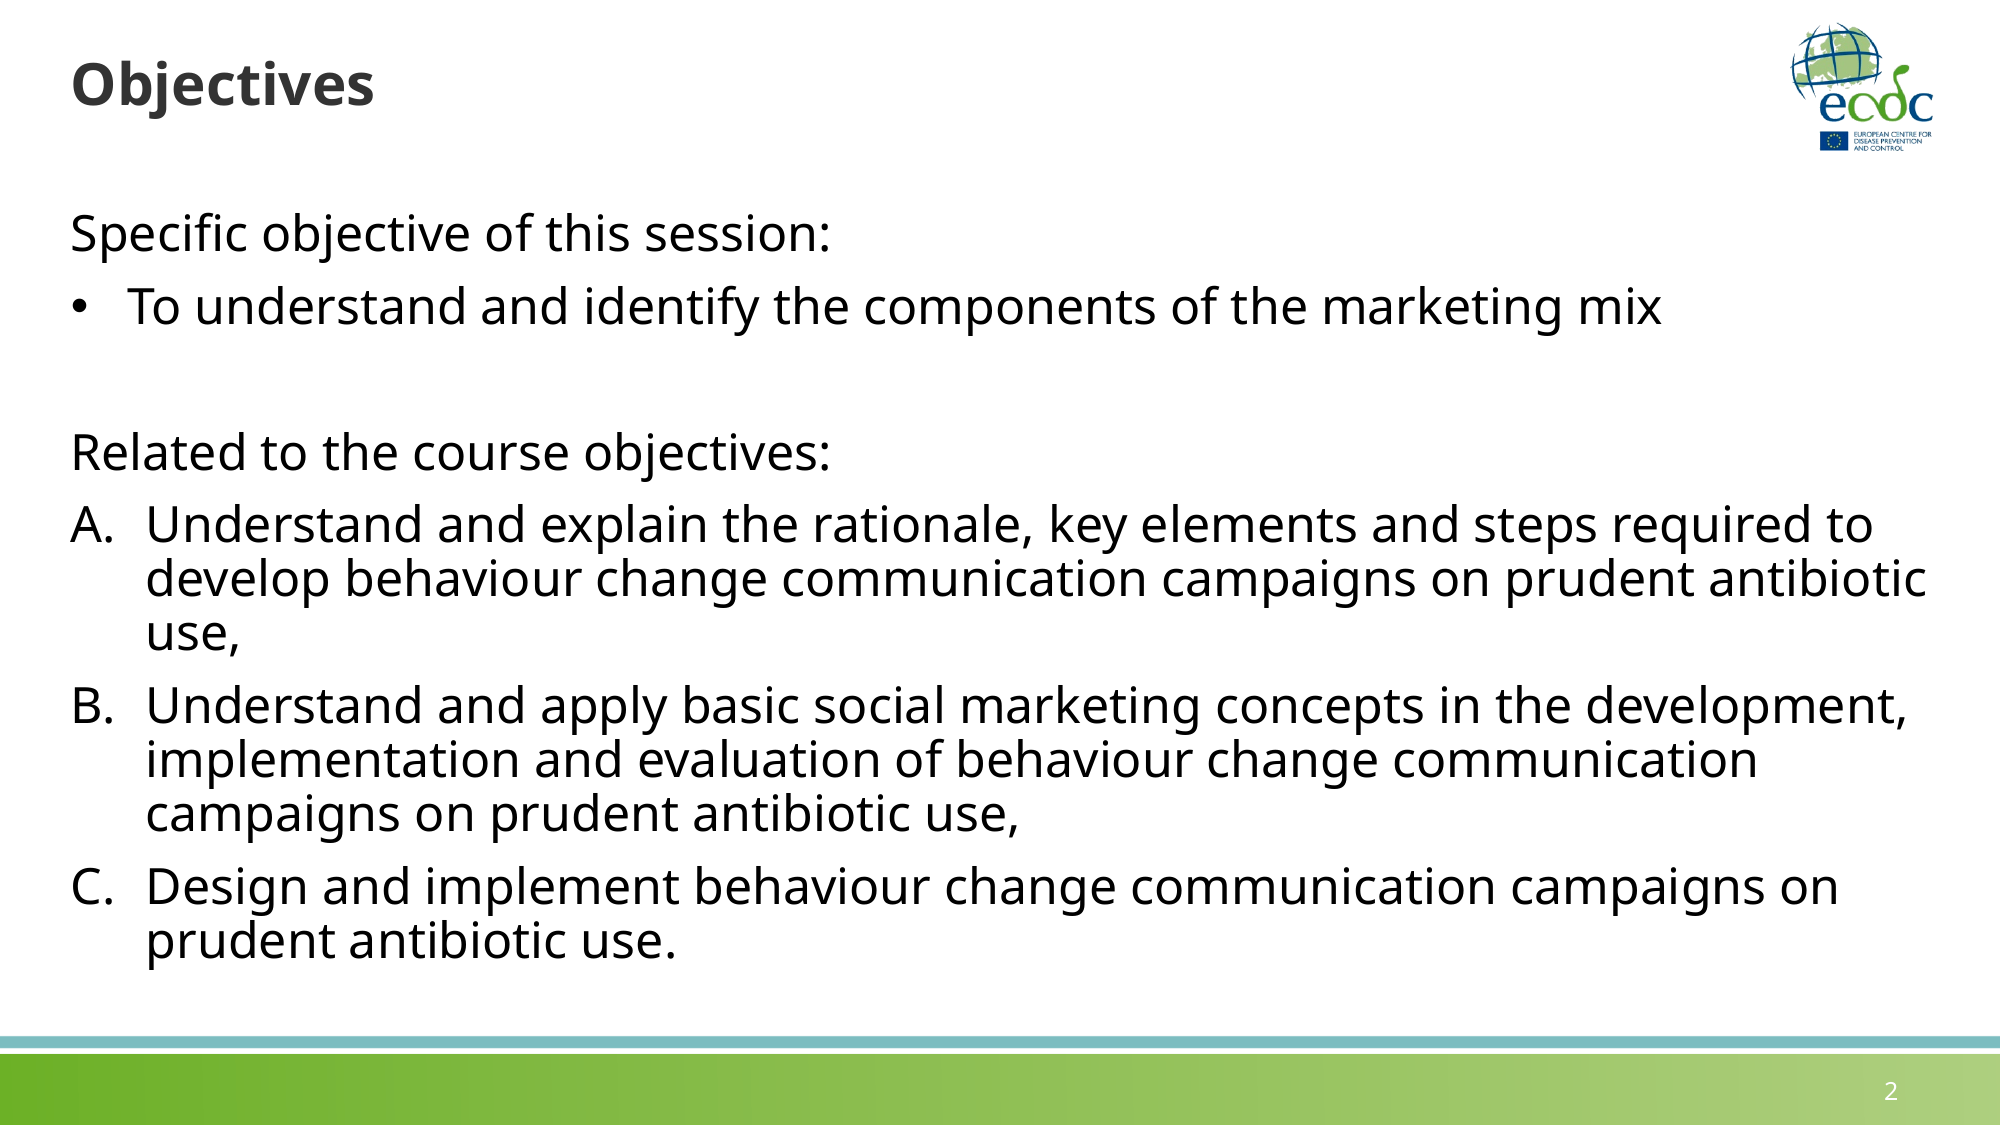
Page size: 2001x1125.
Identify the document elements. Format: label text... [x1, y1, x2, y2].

picture [0, 0, 2000, 1125]
title Objectives [70, 55, 1764, 178]
slide_number 2 [1494, 1062, 1914, 1123]
list Specific objective of this session: To understand and identify the components of the marketing mix Related to the course objectives: Understand and explain the rationale, key elements and steps required to develop behaviour change communication campaigns on prudent antibiotic use, Understand and apply basic social marketing concepts in the development, implementation and evaluation of behaviour change communication campaigns on prudent antibiotic use, Design and implement behaviour change communication campaigns on prudent antibiotic use. [70, 208, 1936, 1025]
